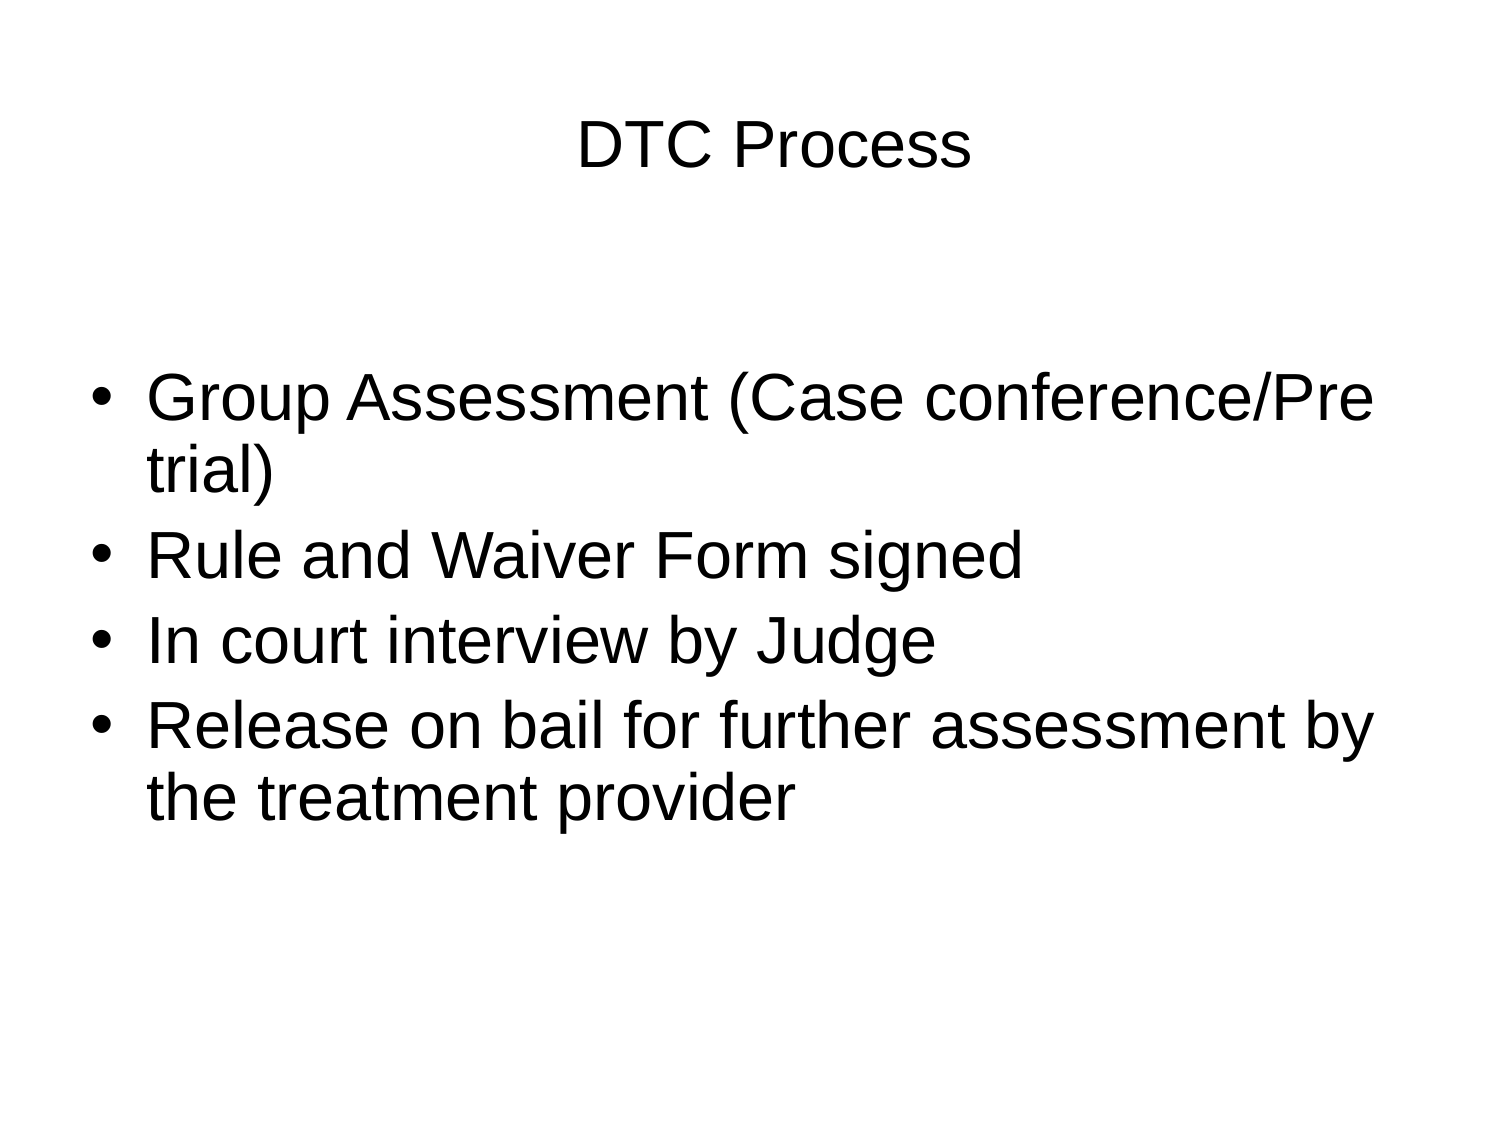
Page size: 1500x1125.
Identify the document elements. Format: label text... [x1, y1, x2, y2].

list Group Assessment (Case conference/Pre trial) Rule and Waiver Form signed In court interview by Judge Release on bail for further assessment by the treatment provider [75, 262, 1425, 1005]
title DTC Process [100, 0, 1451, 282]
